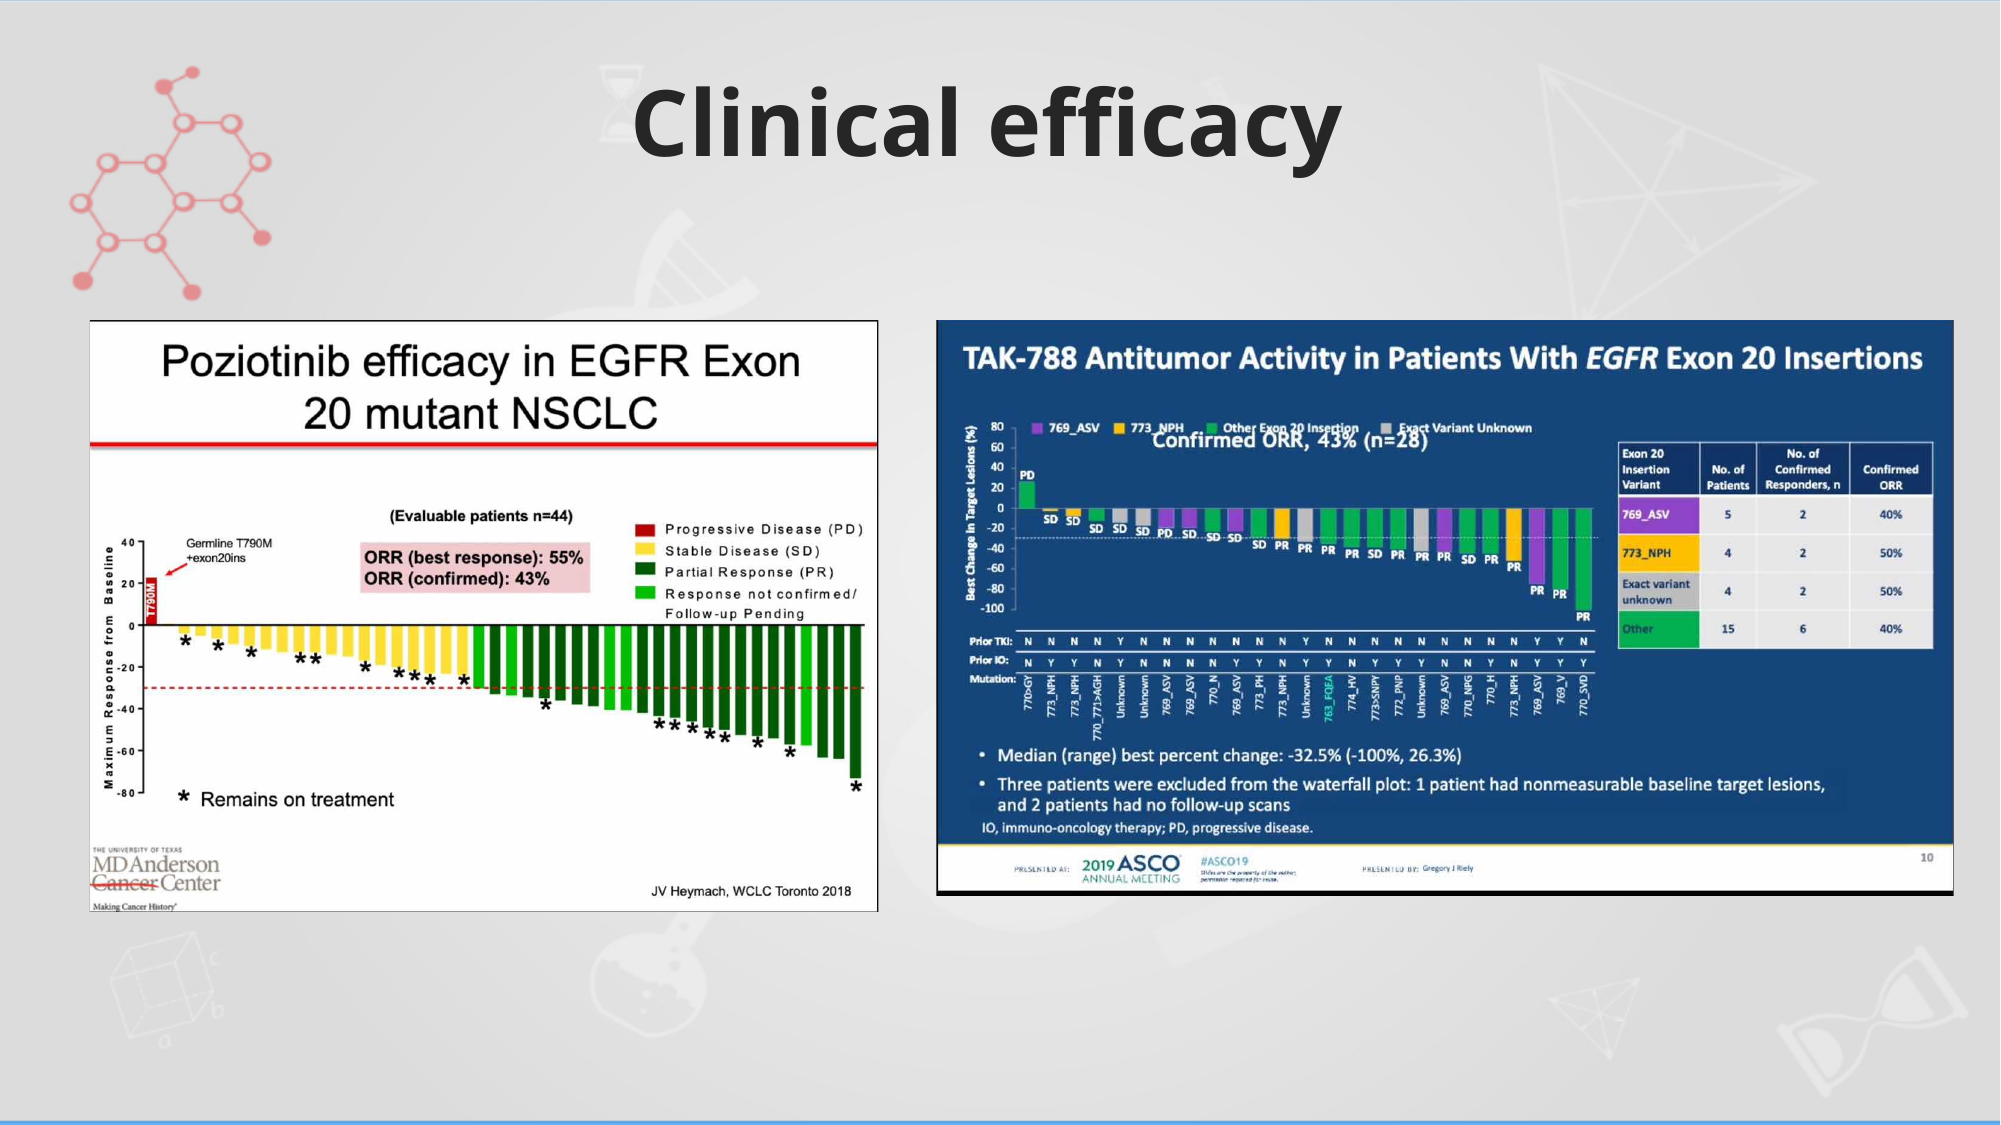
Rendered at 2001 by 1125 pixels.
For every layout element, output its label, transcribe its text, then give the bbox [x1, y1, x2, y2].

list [89, 320, 879, 912]
picture [0, 0, 2001, 1125]
title Clinical efficacy [292, 62, 1705, 192]
